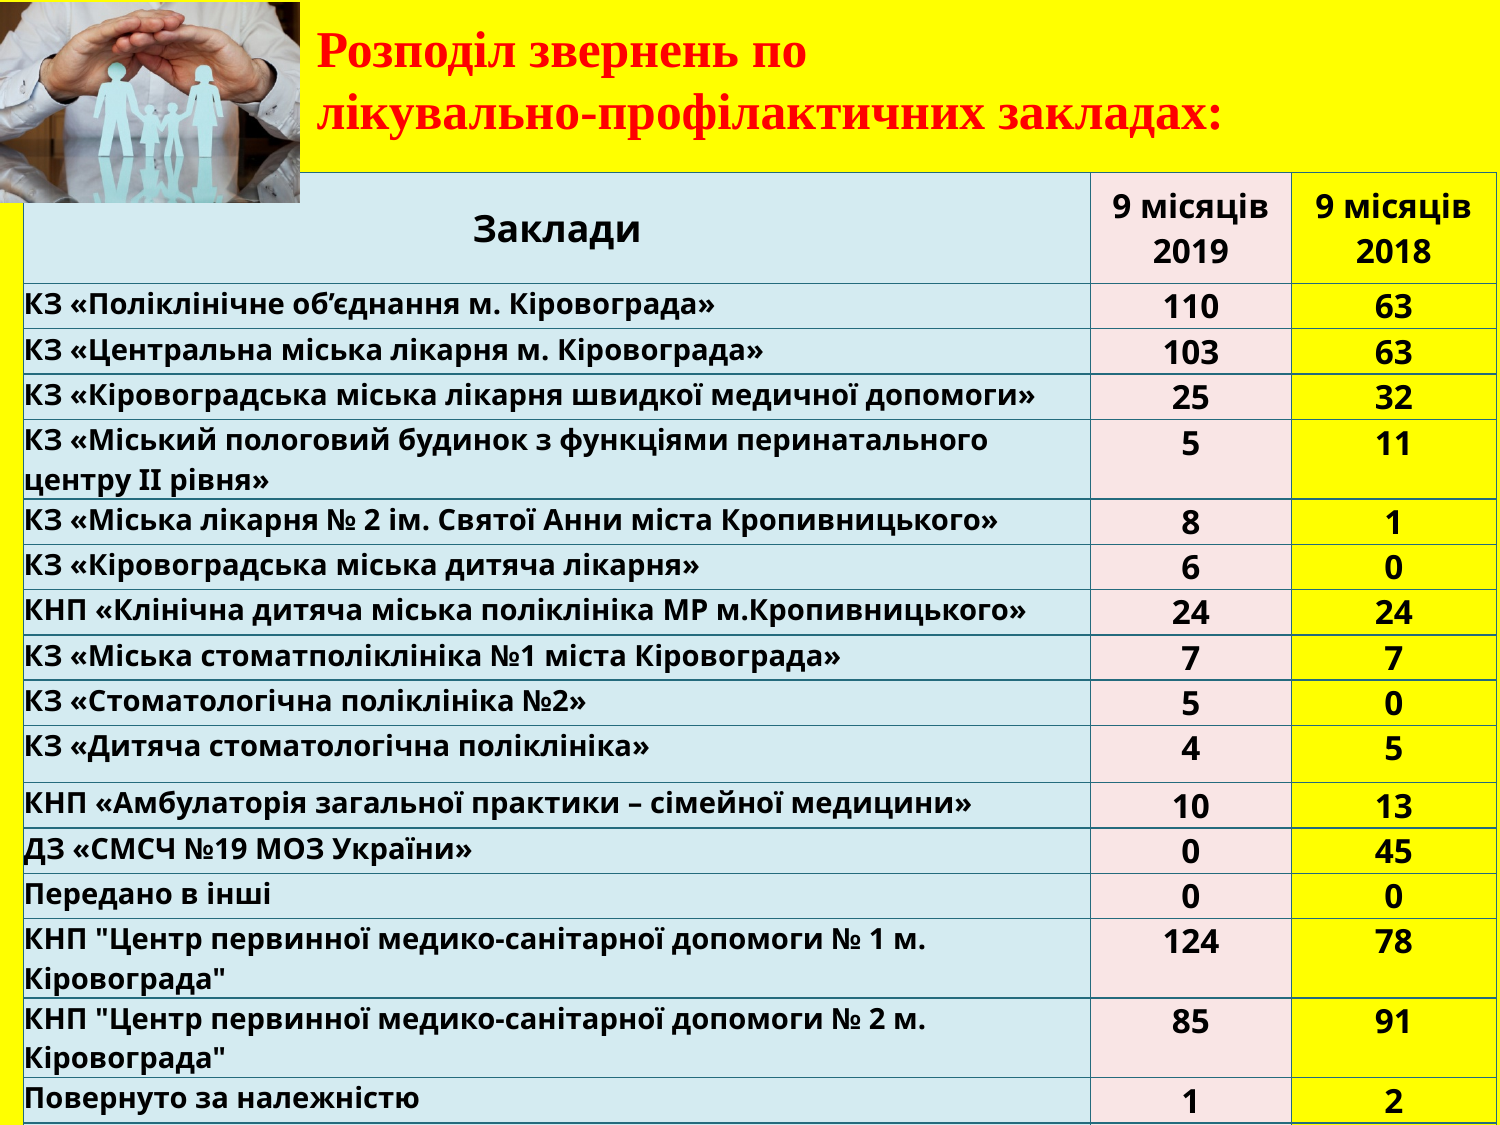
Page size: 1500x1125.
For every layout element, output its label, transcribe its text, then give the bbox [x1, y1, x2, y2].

table_cell 5 [1091, 681, 1291, 725]
table_cell 7 [1292, 636, 1496, 679]
table_header Заклади [24, 173, 1090, 283]
table_cell 13 [1292, 783, 1496, 827]
table_cell 5 [1292, 726, 1496, 782]
table_cell 7 [1091, 636, 1291, 679]
table_cell КЗ «Центральна міська лікарня м. Кіровограда» [24, 329, 1090, 373]
table_cell 5 [1091, 420, 1291, 498]
table_cell Повернуто за належністю [24, 1078, 1090, 1122]
picture [0, 2, 301, 204]
table_cell 0 [1292, 874, 1496, 918]
table_header 9 місяців 2019 [1091, 173, 1291, 283]
table_cell КНП "Центр первинної медико-санітарної допомоги № 2 м. Кіровограда" [24, 999, 1090, 1077]
table_cell 110 [1091, 284, 1291, 328]
table_cell 0 [1292, 545, 1496, 589]
table_cell 24 [1292, 590, 1496, 634]
table_cell КЗ «Кіровоградська міська дитяча лікарня» [24, 545, 1090, 589]
table_cell 4 [1091, 726, 1291, 782]
table_cell 0 [1091, 874, 1291, 918]
table_cell 124 [1091, 919, 1291, 997]
table_cell 11 [1292, 420, 1496, 498]
title Розподіл звернень по лікувально-профілактичних закладах: [301, 7, 1407, 149]
table_cell КЗ «Міська стоматполіклініка №1 міста Кіровограда» [24, 636, 1090, 679]
table_cell 91 [1292, 999, 1496, 1077]
table_header 9 місяців 2018 [1292, 173, 1496, 283]
table_cell КЗ «Міська лікарня № 2 ім. Святої Анни міста Кропивницького» [24, 500, 1090, 544]
table_cell ДЗ «СМСЧ №19 МОЗ України» [24, 829, 1090, 873]
table_cell КЗ «Поліклінічне об’єднання м. Кіровограда» [24, 284, 1090, 328]
table_cell 24 [1091, 590, 1291, 634]
table_cell 103 [1091, 329, 1291, 373]
table_cell 8 [1091, 500, 1291, 544]
table_cell 0 [1091, 829, 1291, 873]
table_cell 1 [1292, 500, 1496, 544]
table_cell 0 [1292, 681, 1496, 725]
table_cell 6 [1091, 545, 1291, 589]
table_cell 2 [1292, 1078, 1496, 1122]
table_cell КЗ «Стоматологічна поліклініка №2» [24, 681, 1090, 725]
table_cell 63 [1292, 329, 1496, 373]
table_cell Передано в інші [24, 874, 1090, 918]
table_cell КНП "Центр первинної медико-санітарної допомоги № 1 м. Кіровограда" [24, 919, 1090, 997]
table_cell КНП «Амбулаторія загальної практики – сімейної медицини» [24, 783, 1090, 827]
table_cell 25 [1091, 375, 1291, 419]
table_cell 10 [1091, 783, 1291, 827]
table_cell КЗ «Міський пологовий будинок з функціями перинатального центру ІІ рівня» [24, 420, 1090, 498]
table_cell 78 [1292, 919, 1496, 997]
table_cell 45 [1292, 829, 1496, 873]
table_cell 1 [1091, 1078, 1291, 1122]
table_cell КЗ «Дитяча стоматологічна поліклініка» [24, 726, 1090, 782]
table_cell КНП «Клінічна дитяча міська поліклініка МР м.Кропивницького» [24, 590, 1090, 634]
table_cell 32 [1292, 375, 1496, 419]
table_cell 63 [1292, 284, 1496, 328]
table_cell 85 [1091, 999, 1291, 1077]
table_cell КЗ «Кіровоградська міська лікарня швидкої медичної допомоги» [24, 375, 1090, 419]
